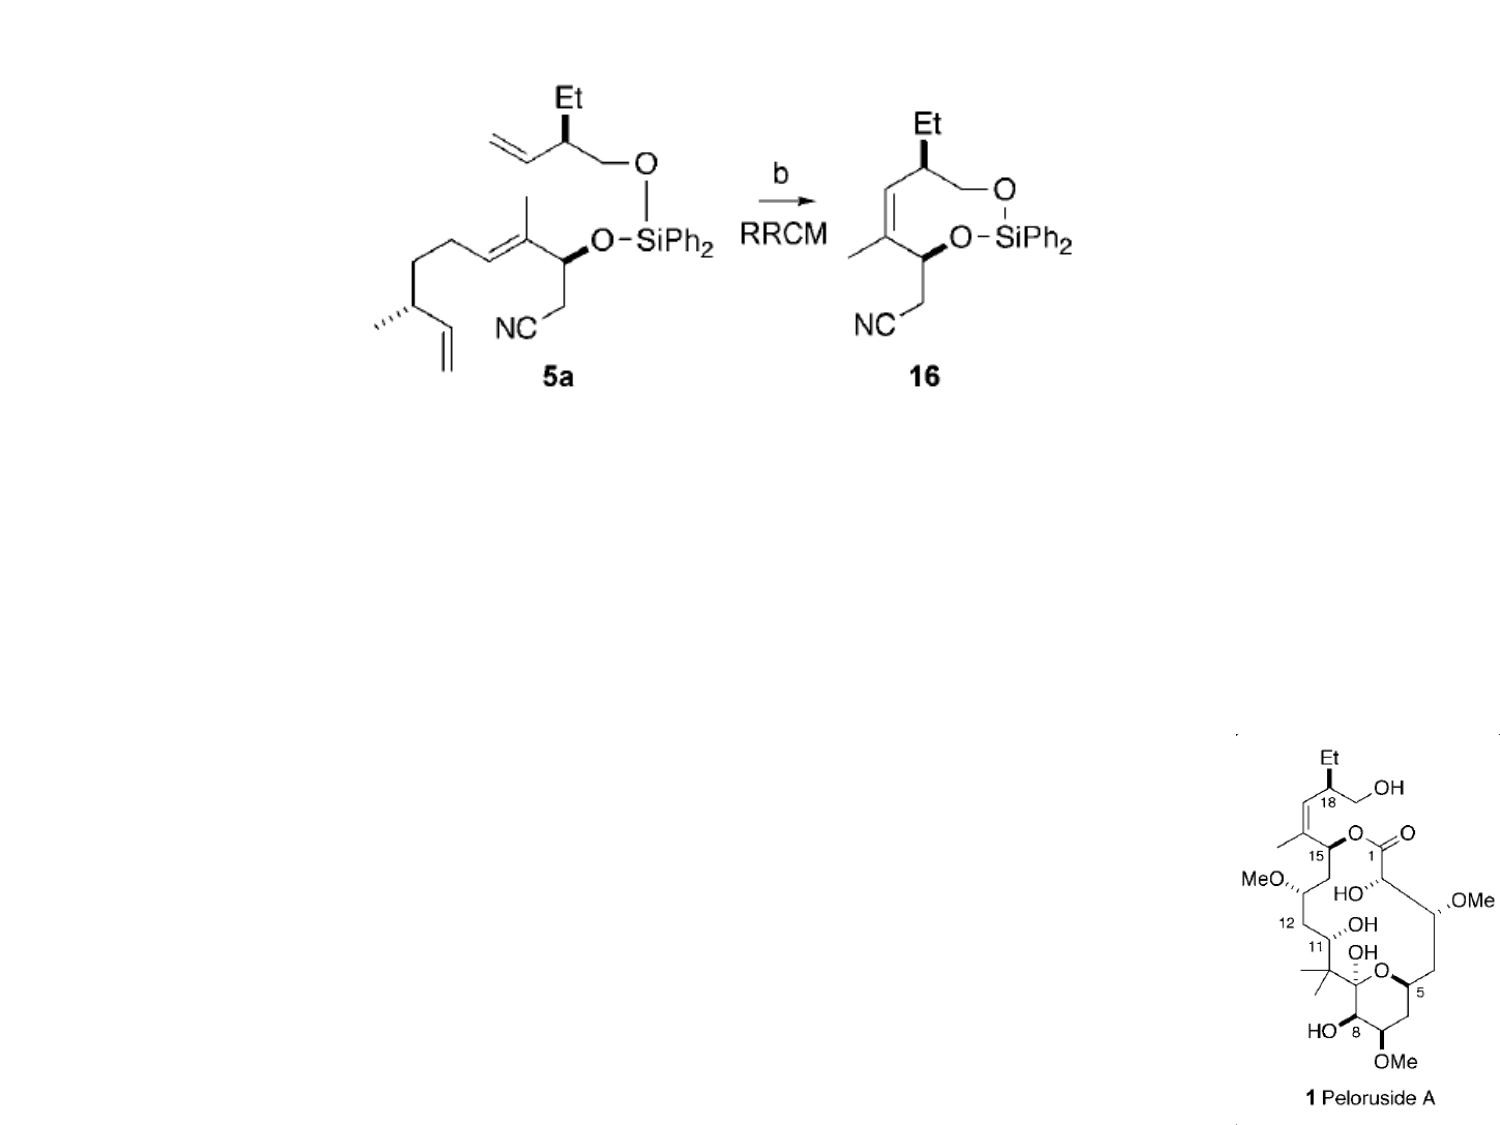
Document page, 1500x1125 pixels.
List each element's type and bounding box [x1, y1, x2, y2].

picture [362, 49, 1090, 396]
picture [1236, 734, 1500, 1125]
